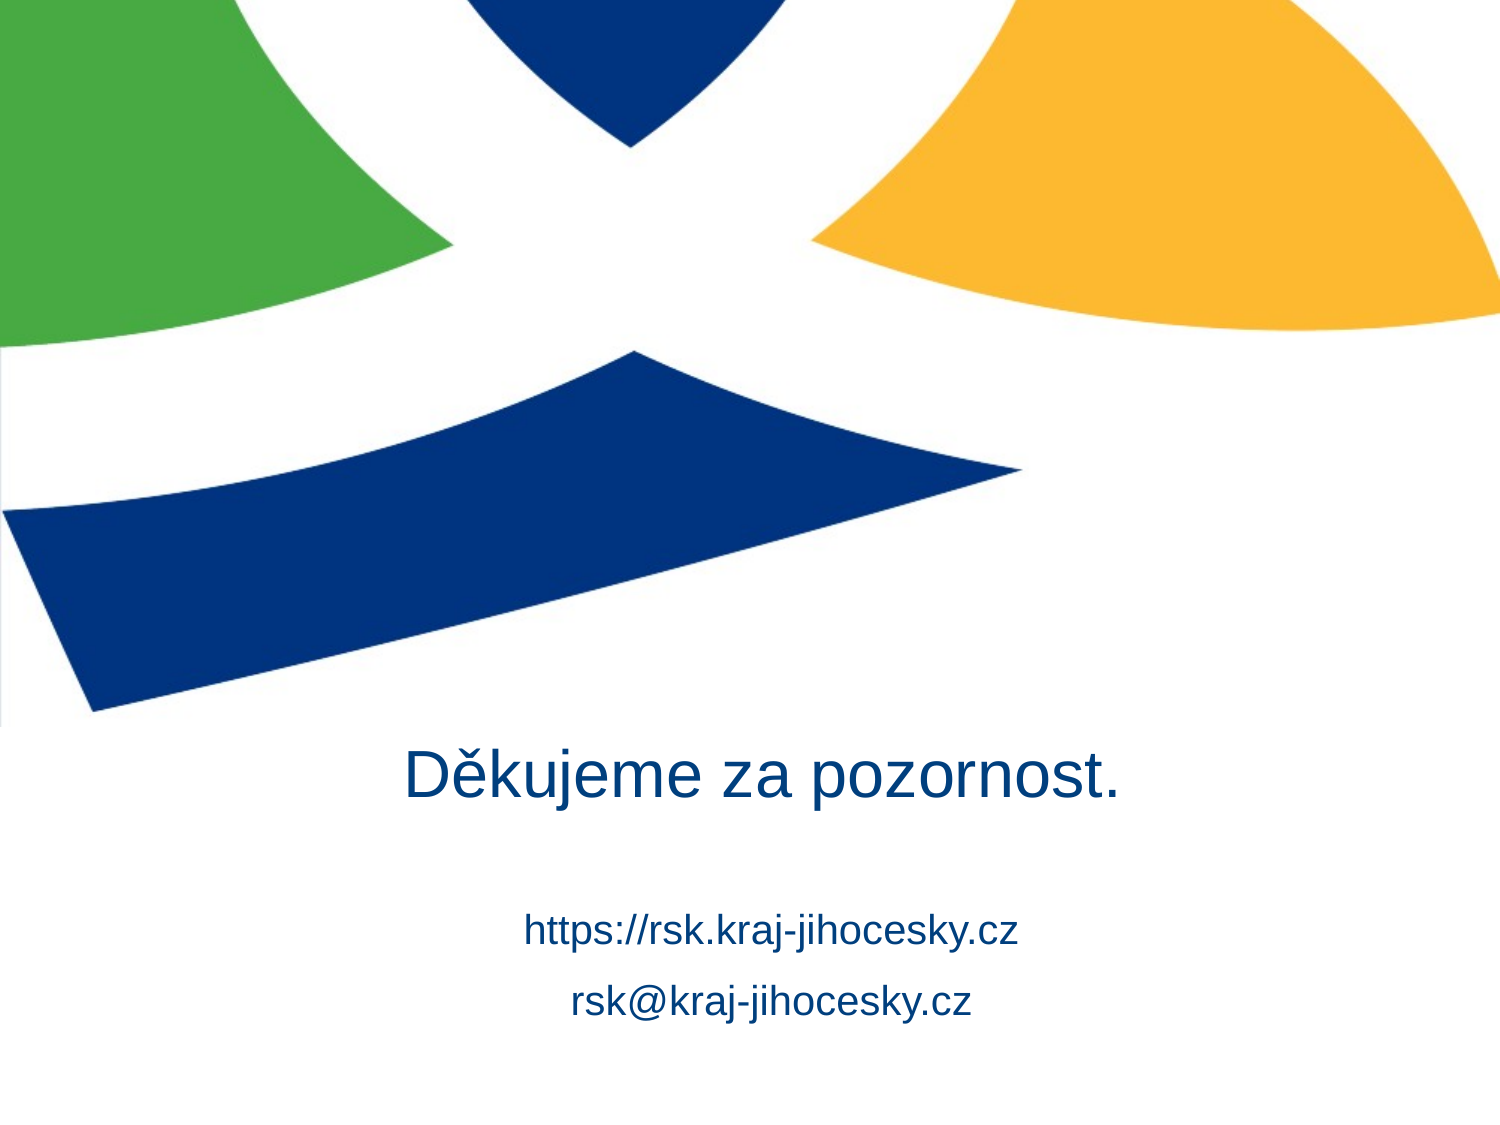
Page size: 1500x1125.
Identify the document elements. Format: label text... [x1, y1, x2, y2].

text_box Děkujeme za pozornost. https://rsk.kraj-jihocesky.cz rsk@kraj-jihocesky.cz [265, 727, 1279, 1125]
picture [0, 0, 1500, 727]
